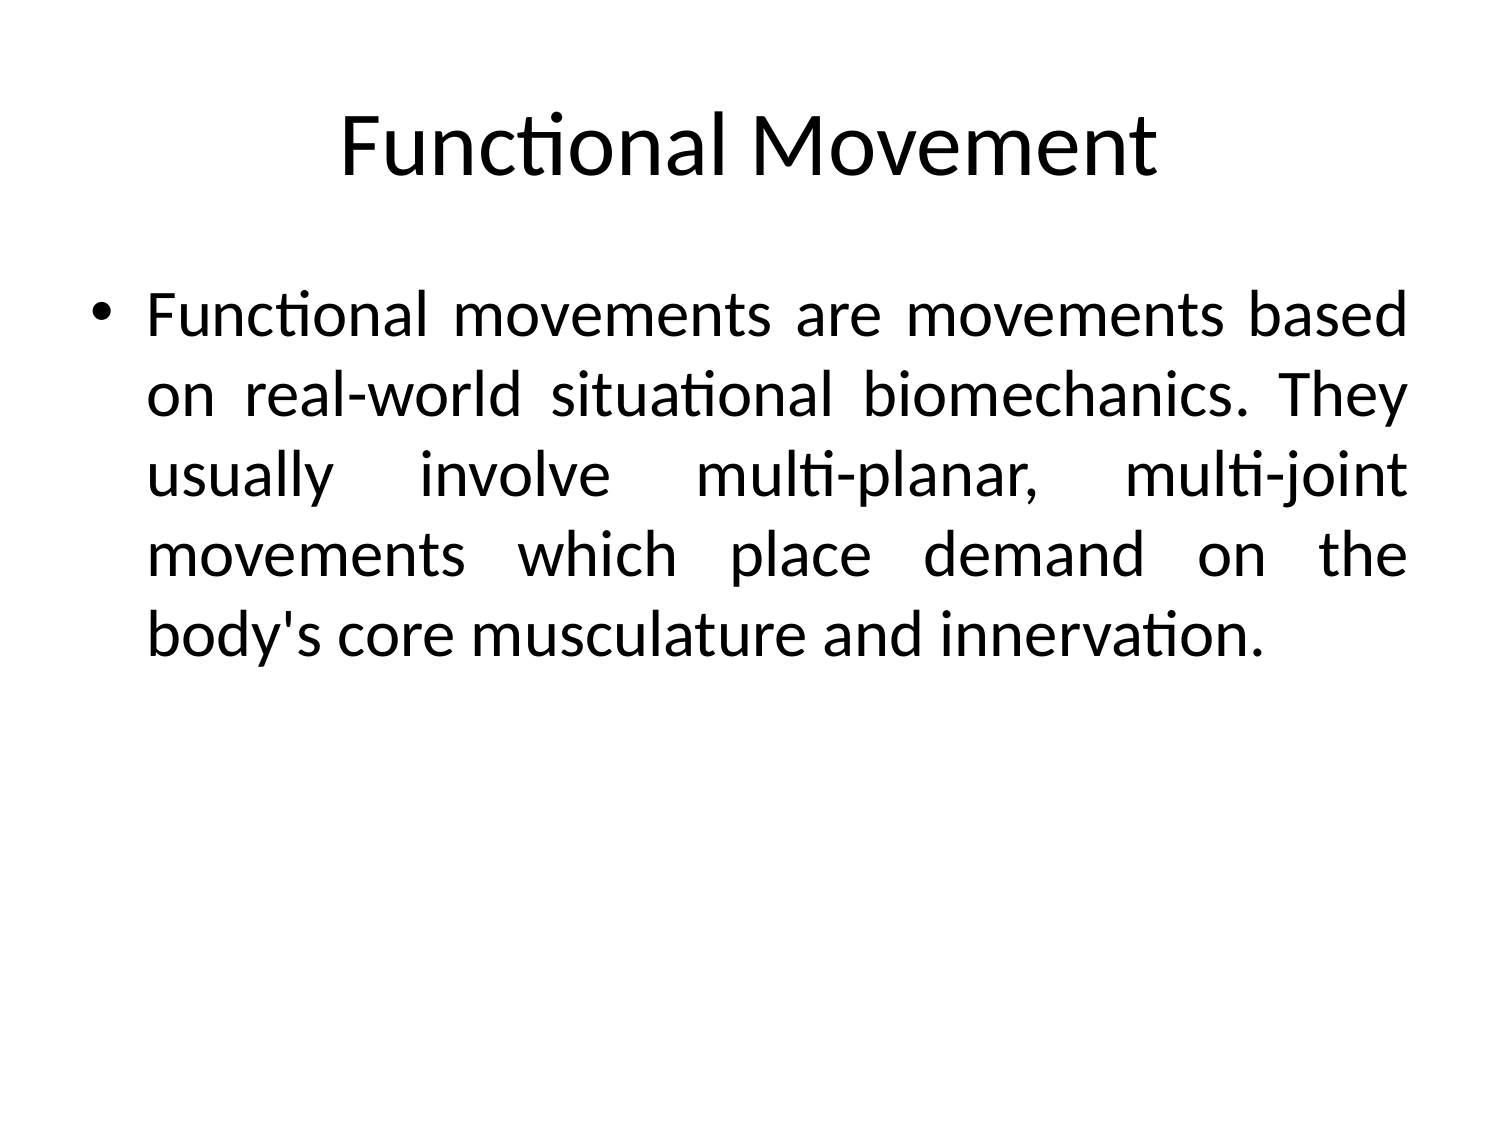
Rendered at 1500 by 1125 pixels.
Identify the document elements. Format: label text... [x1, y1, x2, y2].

list Functional movements are movements based on real-world situational biomechanics. They usually involve multi-planar, multi-joint movements which place demand on the body's core musculature and innervation. [75, 262, 1425, 1005]
title Functional Movement [75, 45, 1425, 233]
